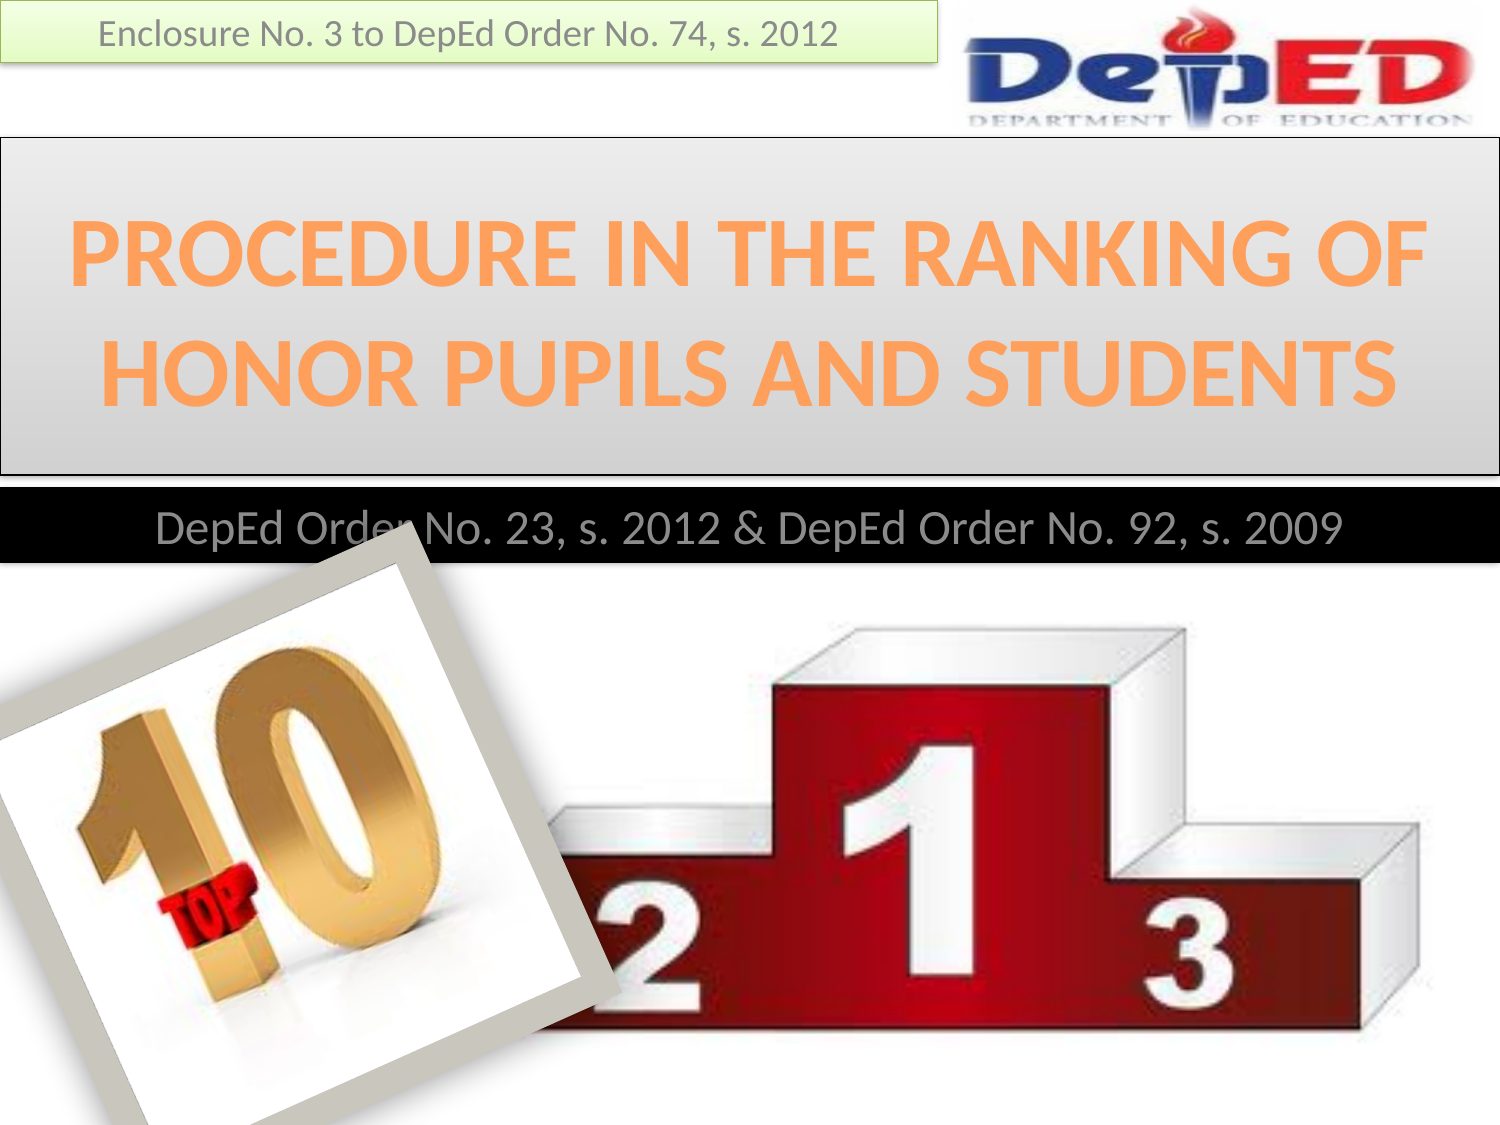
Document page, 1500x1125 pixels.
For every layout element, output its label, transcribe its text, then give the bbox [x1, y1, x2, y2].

picture [949, 0, 1485, 138]
picture [0, 564, 1490, 1125]
subtitle Enclosure No. 3 to DepEd Order No. 74, s. 2012 [0, 0, 938, 63]
title PROCEDURE IN THE RANKING OF HONOR PUPILS AND STUDENTS [0, 137, 1500, 476]
text_box DepEd Order No. 23, s. 2012 & DepEd Order No. 92, s. 2009 [0, 487, 1500, 563]
